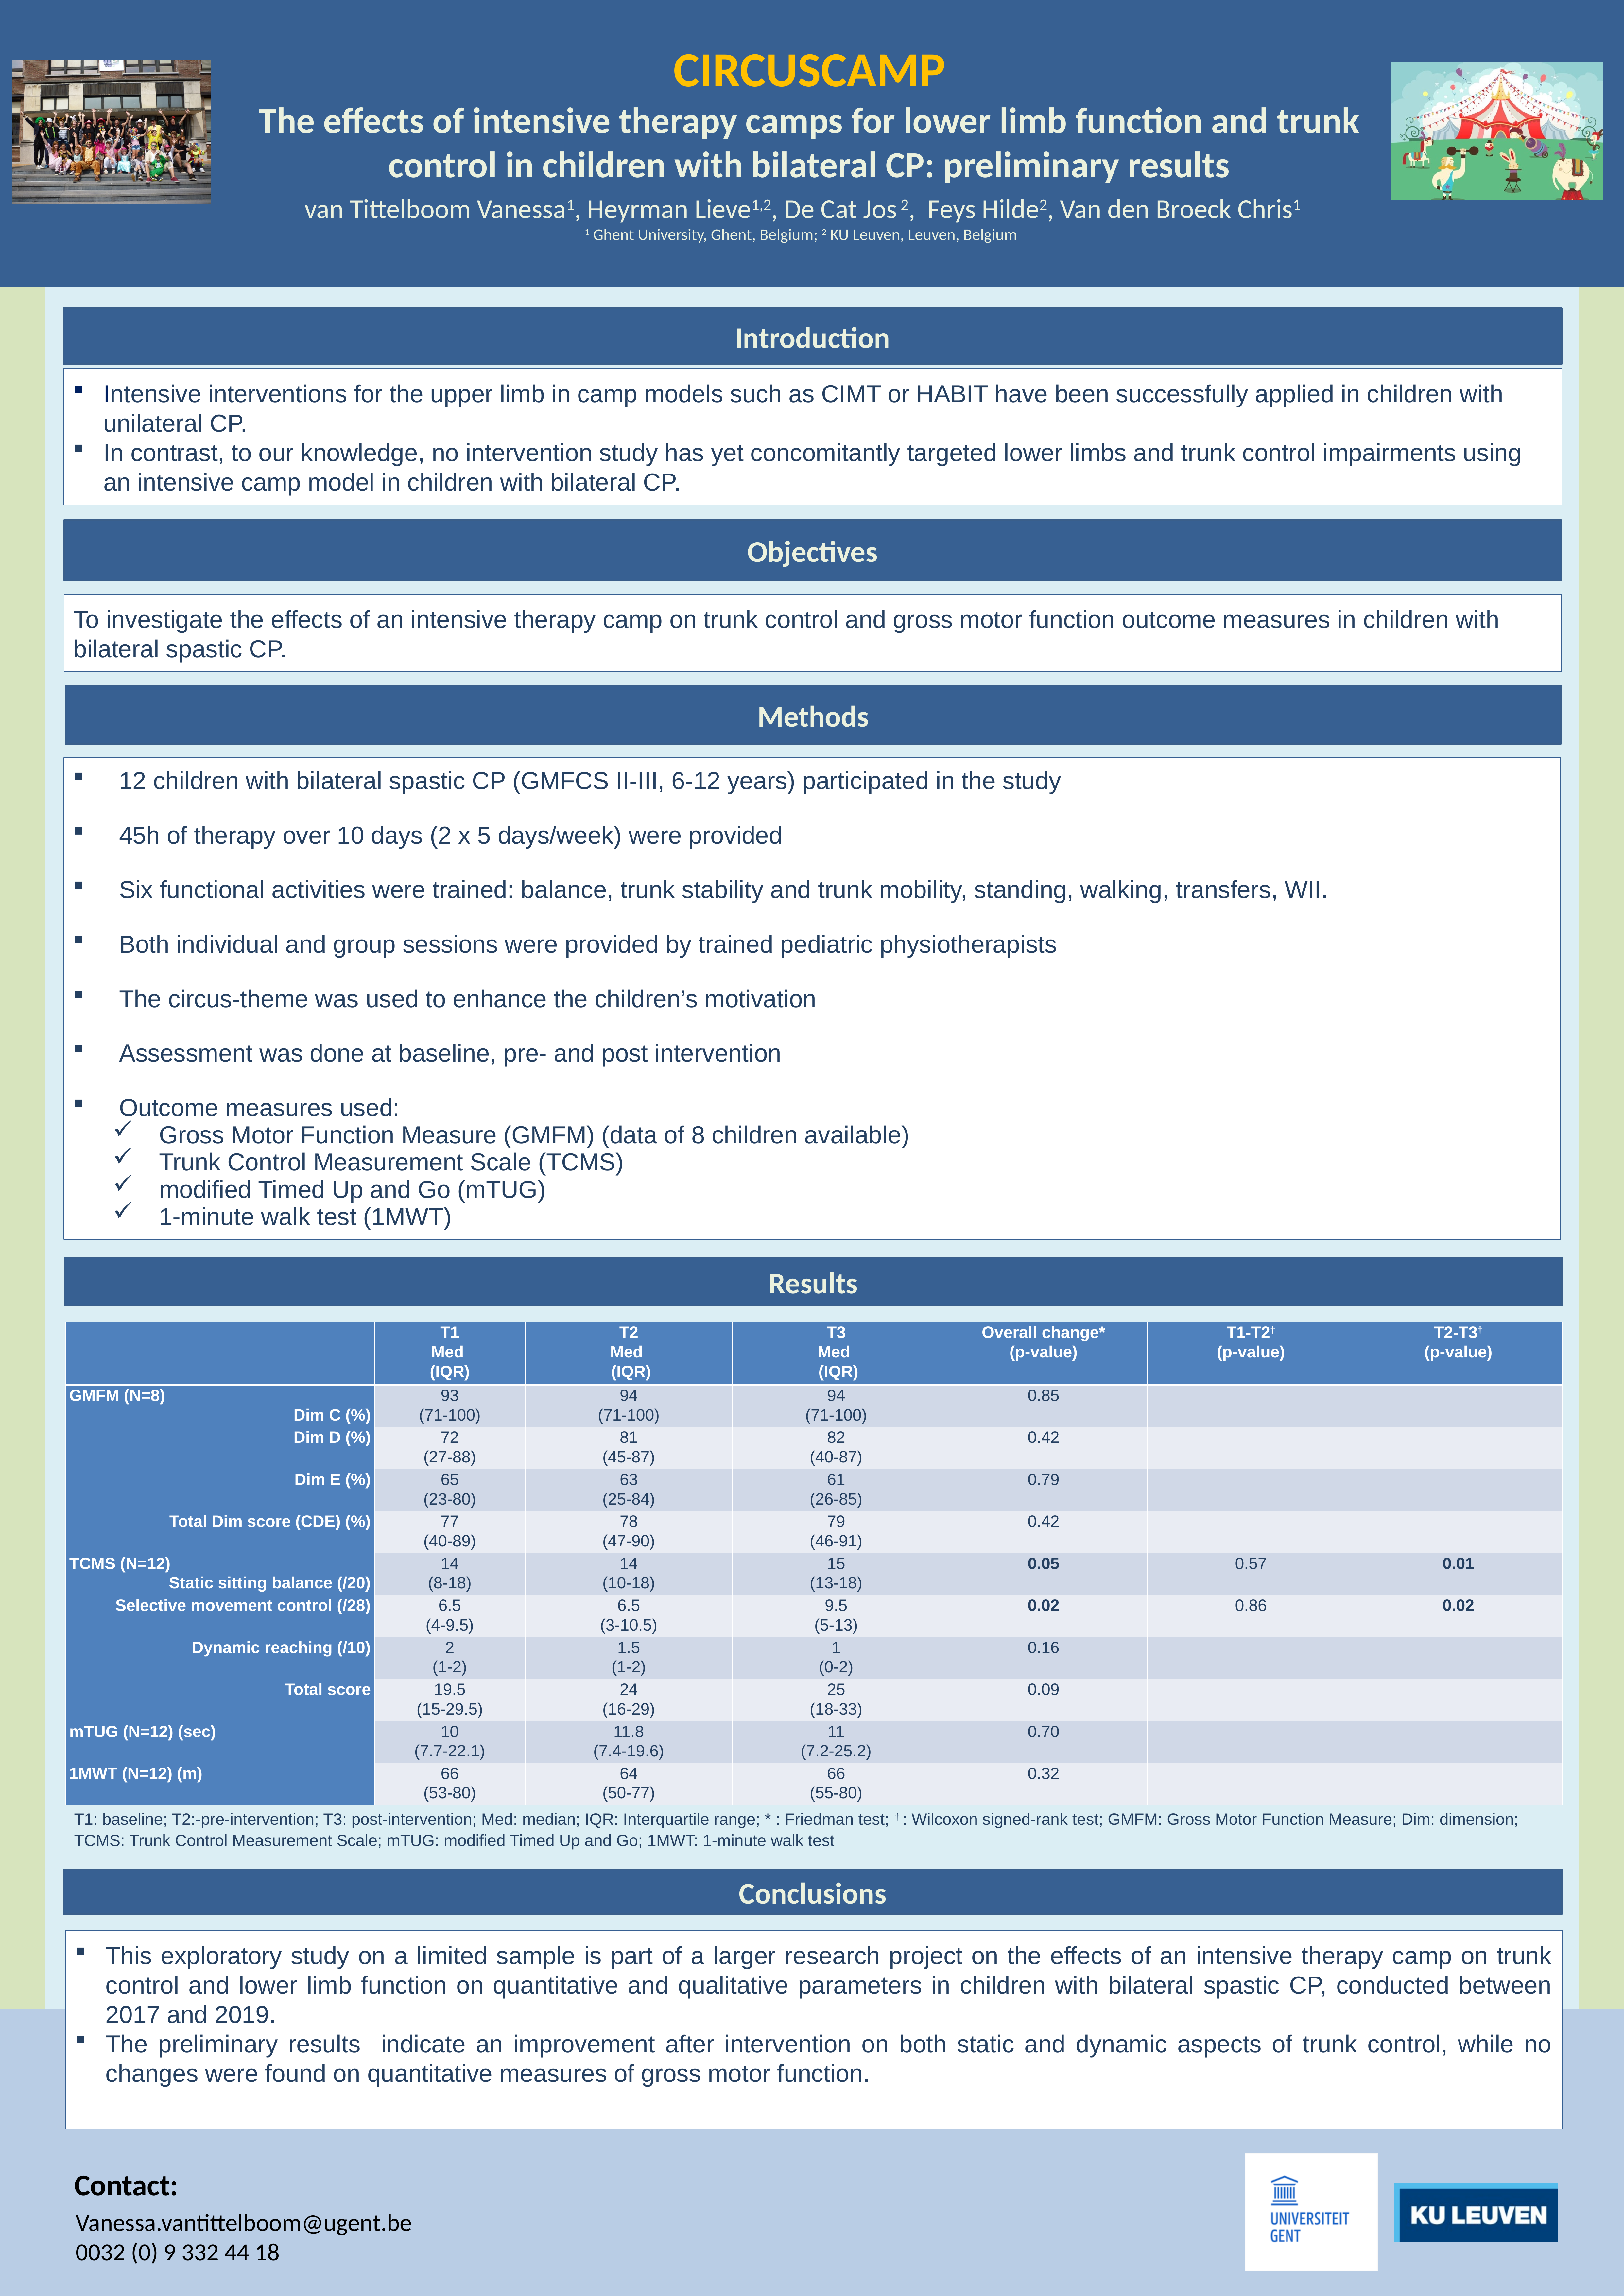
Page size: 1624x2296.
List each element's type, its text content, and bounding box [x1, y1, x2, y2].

table_cell 1 (0-2) [733, 1637, 940, 1679]
table_cell [1355, 1679, 1562, 1721]
table_cell GMFM (N=8) Dim C (%) [66, 1386, 374, 1427]
table_cell 93 (71-100) [375, 1386, 525, 1427]
table_header Overall change* (p-value) [940, 1322, 1147, 1384]
table_cell [1148, 1637, 1355, 1679]
table_cell 64 (50-77) [526, 1763, 732, 1805]
table_cell 0.85 [940, 1386, 1147, 1427]
table_cell 82 (40-87) [733, 1427, 940, 1469]
table_cell 11.8 (7.4-19.6) [526, 1721, 732, 1763]
text_box Results [64, 1257, 1563, 1306]
table_cell 24 (16-29) [526, 1679, 732, 1721]
table_cell 79 (46-91) [733, 1511, 940, 1553]
table_cell 0.42 [940, 1427, 1147, 1469]
table_cell [1148, 1511, 1355, 1553]
table_cell [1148, 1427, 1355, 1469]
table_cell 94 (71-100) [526, 1386, 732, 1427]
text_box Contact: [70, 2163, 183, 2204]
text_box CIRCUSCAMP The effects of intensive therapy camps for lower limb function and trunk control in children with bilateral CP: preliminary results [225, 14, 1394, 157]
table_cell 61 (26-85) [733, 1469, 940, 1511]
table_cell 65 (23-80) [375, 1469, 525, 1511]
table_cell [1355, 1721, 1562, 1763]
table_cell [1355, 1427, 1562, 1469]
text_box This exploratory study on a limited sample is part of a larger research project on the effects of an intensive therapy camp on trunk control and lower limb function on quantitative and qualitative parameters in children with bilateral spastic CP, conducted between 2017 and 2019. The preliminary results indicate an improvement after intervention on both static and dynamic aspects of trunk control, while no changes were found on quantitative measures of gross motor function. [65, 1930, 1562, 2129]
table_cell [1148, 1679, 1355, 1721]
table_cell 2 (1-2) [375, 1637, 525, 1679]
table_cell 66 (53-80) [375, 1763, 525, 1805]
table_cell [1355, 1386, 1562, 1427]
text_box van Tittelboom Vanessa1, Heyrman Lieve1,2, De Cat Jos 2, Feys Hilde2, Van den Broeck Chris1 1 Ghent University, Ghent, Belgium; 2 KU Leuven, Leuven, Belgium [0, 157, 1624, 277]
table_cell 0.86 [1148, 1595, 1355, 1637]
table_cell 0.05 [940, 1553, 1147, 1595]
table_cell [1148, 1386, 1355, 1427]
table_cell [1355, 1763, 1562, 1805]
table_cell 19.5 (15-29.5) [375, 1679, 525, 1721]
table_cell [1355, 1469, 1562, 1511]
text_box Conclusions [63, 1869, 1563, 1915]
table_cell 63 (25-84) [526, 1469, 732, 1511]
text_box 12 children with bilateral spastic CP (GMFCS II-III, 6-12 years) participated in the study 45h of therapy over 10 days (2 x 5 days/week) were provided Six functional activities were trained: balance, trunk stability and trunk mobility, standing, walking, transfers, WII. Both individual and group sessions were provided by trained pediatric physiotherapists The circus-theme was used to enhance the children’s motivation Assessment was done at baseline, pre- and post intervention Outcome measures used: Gross Motor Function Measure (GMFM) (data of 8 children available) Trunk Control Measurement Scale (TCMS) modified Timed Up and Go (mTUG) 1-minute walk test (1MWT) [64, 757, 1561, 1240]
table_header T3 Med (IQR) [733, 1322, 940, 1384]
table_cell 15 (13-18) [733, 1553, 940, 1595]
text_box Intensive interventions for the upper limb in camp models such as CIMT or HABIT have been successfully applied in children with unilateral CP. In contrast, to our knowledge, no intervention study has yet concomitantly targeted lower limbs and trunk control impairments using an intensive camp model in children with bilateral CP. [63, 369, 1562, 505]
table_cell 78 (47-90) [526, 1511, 732, 1553]
text_box Vanessa.vantittelboom@ugent.be 0032 (0) 9 332 44 18 [71, 2204, 417, 2268]
table_cell Selective movement control (/28) [66, 1595, 374, 1637]
table_header [66, 1322, 374, 1384]
table_cell [1148, 1763, 1355, 1805]
table_cell 0.79 [940, 1469, 1147, 1511]
table_cell Dim D (%) [66, 1427, 374, 1469]
table_cell 25 (18-33) [733, 1679, 940, 1721]
table_cell 0.57 [1148, 1553, 1355, 1595]
table_cell 6.5 (4-9.5) [375, 1595, 525, 1637]
text_box Methods [65, 685, 1562, 745]
text_box T1: baseline; T2:-pre-intervention; T3: post-intervention; Med: median; IQR: Interquartile range; * : Friedman test; † : Wilcoxon signed-rank test; GMFM: Gross Motor Function Measure; Dim: dimension; TCMS: Trunk Control Measurement Scale; mTUG: modified Timed Up and Go; 1MWT: 1-minute walk test [69, 1805, 1563, 1852]
table_cell 11 (7.2-25.2) [733, 1721, 940, 1763]
table_header T1 Med (IQR) [375, 1322, 525, 1384]
table_cell 14 (10-18) [526, 1553, 732, 1595]
table_header T2-T3† (p-value) [1355, 1322, 1562, 1384]
text_box To investigate the effects of an intensive therapy camp on trunk control and gross motor function outcome measures in children with bilateral spastic CP. [64, 594, 1562, 672]
table_cell 9.5 (5-13) [733, 1595, 940, 1637]
text_box Objectives [63, 519, 1562, 581]
table_cell 0.32 [940, 1763, 1147, 1805]
table_cell 10 (7.7-22.1) [375, 1721, 525, 1763]
table_cell 0.02 [940, 1595, 1147, 1637]
table_cell 14 (8-18) [375, 1553, 525, 1595]
table_cell 6.5 (3-10.5) [526, 1595, 732, 1637]
table_cell 1MWT (N=12) (m) [66, 1763, 374, 1805]
table_header T2 Med (IQR) [526, 1322, 732, 1384]
picture [1391, 62, 1603, 200]
table_cell 0.09 [940, 1679, 1147, 1721]
table_cell Dynamic reaching (/10) [66, 1637, 374, 1679]
table_cell [1355, 1511, 1562, 1553]
picture [1245, 2153, 1378, 2271]
table_cell 0.02 [1355, 1595, 1562, 1637]
table_cell [1148, 1469, 1355, 1511]
table_cell 66 (55-80) [733, 1763, 940, 1805]
table_cell 0.16 [940, 1637, 1147, 1679]
table_header T1-T2† (p-value) [1148, 1322, 1355, 1384]
table_cell [1355, 1637, 1562, 1679]
text_box Introduction [63, 307, 1563, 365]
table_cell 0.70 [940, 1721, 1147, 1763]
table_cell 1.5 (1-2) [526, 1637, 732, 1679]
table_cell 94 (71-100) [733, 1386, 940, 1427]
table_cell 0.01 [1355, 1553, 1562, 1595]
picture [1394, 2183, 1558, 2242]
table_cell 0.42 [940, 1511, 1147, 1553]
table_cell Total Dim score (CDE) (%) [66, 1511, 374, 1553]
table_cell 81 (45-87) [526, 1427, 732, 1469]
table_cell 72 (27-88) [375, 1427, 525, 1469]
table_cell [1148, 1721, 1355, 1763]
table_cell Total score [66, 1679, 374, 1721]
picture [12, 60, 212, 204]
table_cell TCMS (N=12) Static sitting balance (/20) [66, 1553, 374, 1595]
table_cell Dim E (%) [66, 1469, 374, 1511]
table_cell 77 (40-89) [375, 1511, 525, 1553]
table_cell mTUG (N=12) (sec) [66, 1721, 374, 1763]
